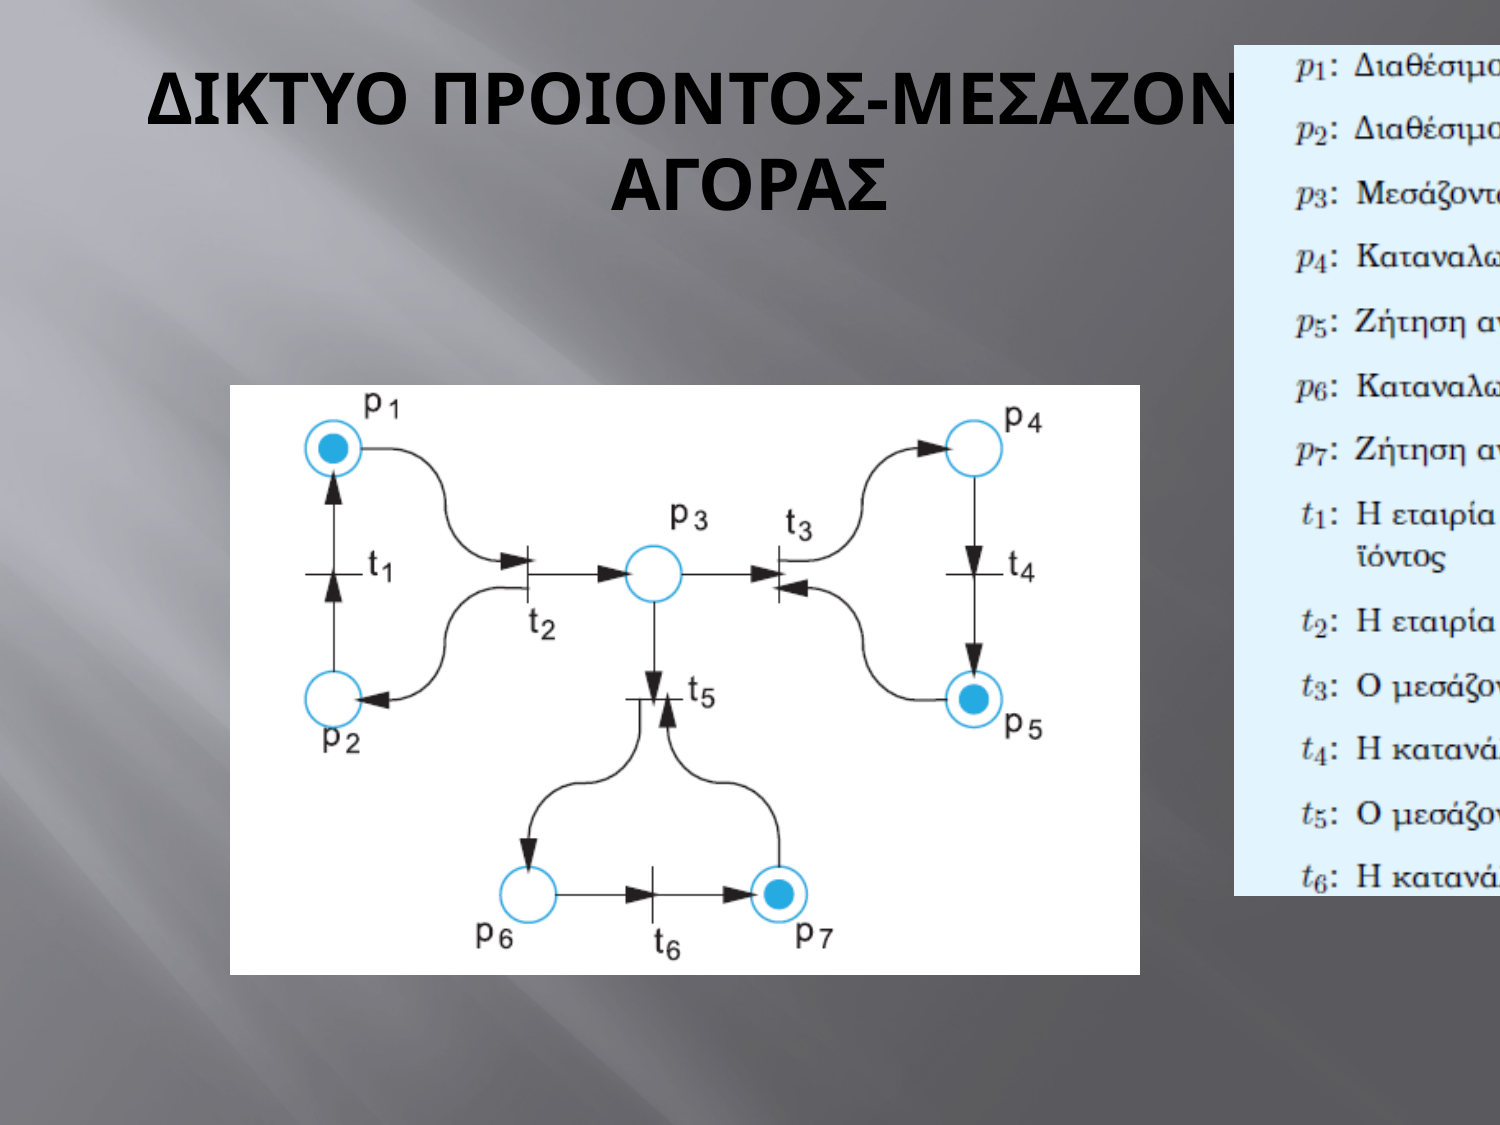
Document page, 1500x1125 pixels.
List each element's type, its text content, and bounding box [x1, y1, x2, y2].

picture [1233, 44, 1500, 896]
picture [229, 385, 1140, 975]
title ΔΙΚΤΥΟ ΠΡΟΙΟΝΤΟΣ-ΜΕΣΑΖΟΝΤΑ-ΑΓΟΡΑΣ [75, 45, 1233, 233]
